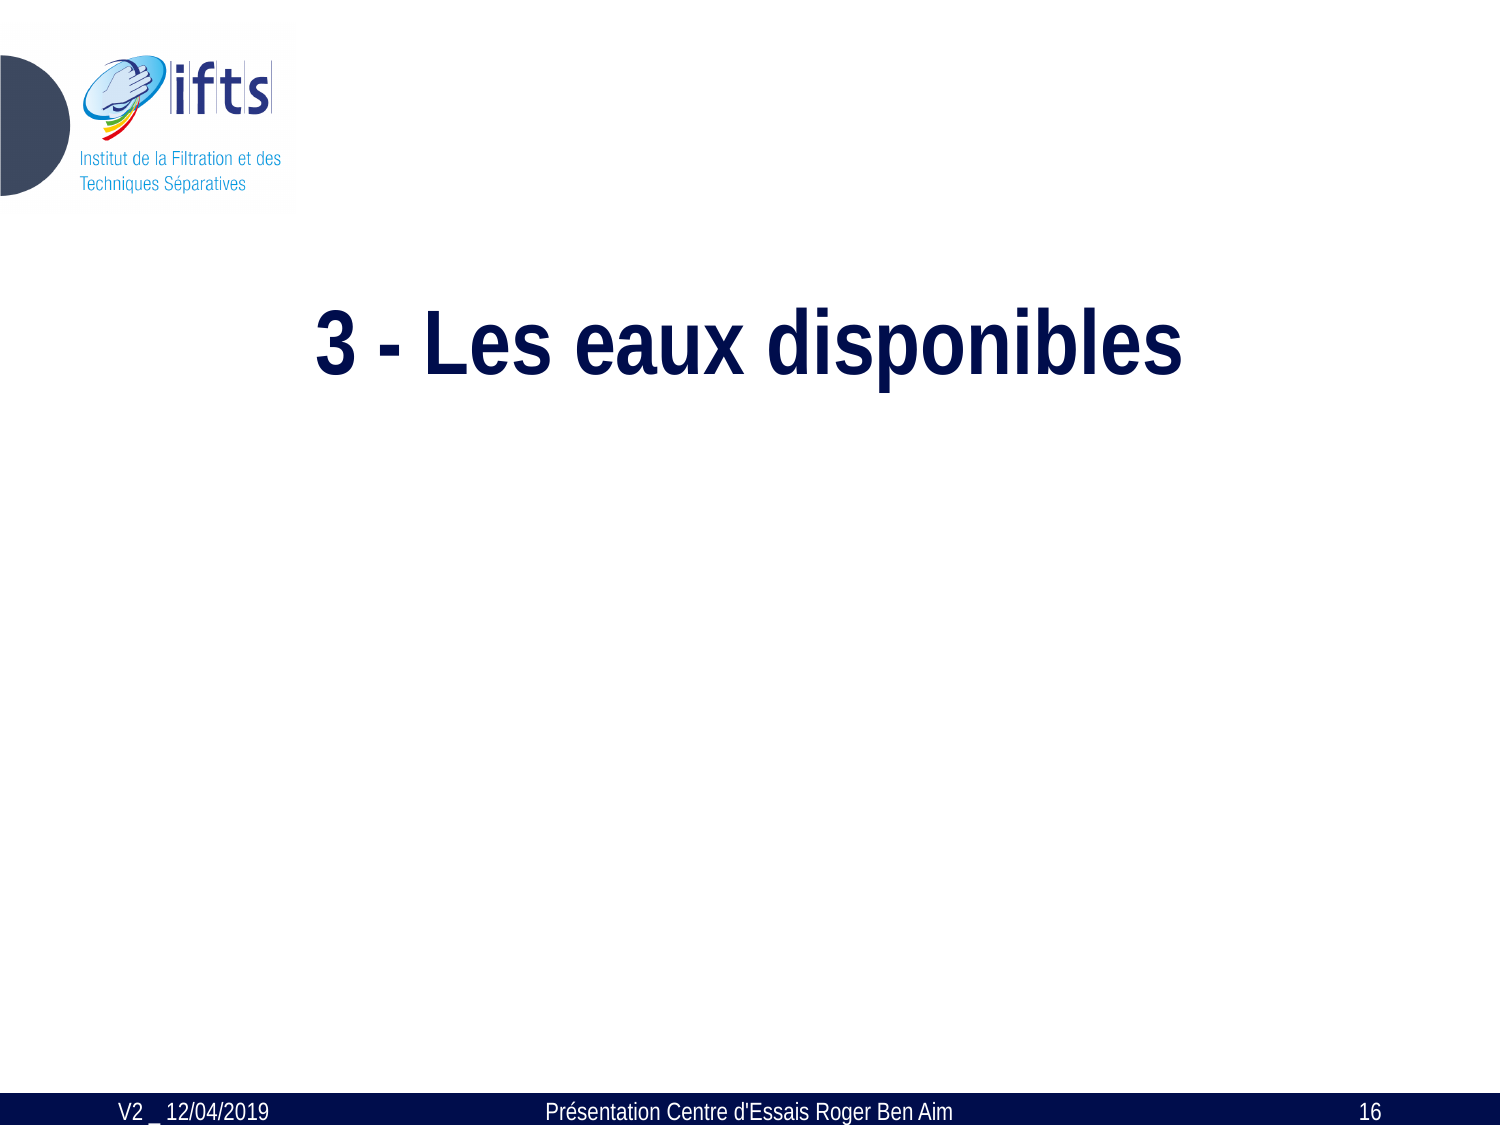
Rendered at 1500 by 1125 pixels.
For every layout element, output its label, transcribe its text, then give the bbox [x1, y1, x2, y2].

title 3 - Les eaux disponibles [208, 348, 1292, 452]
footer Présentation Centre d'Essais Roger Ben Aim [496, 1095, 1004, 1125]
slide_number 16 [1059, 1095, 1397, 1125]
picture [0, 22, 296, 214]
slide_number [103, 1095, 441, 1125]
